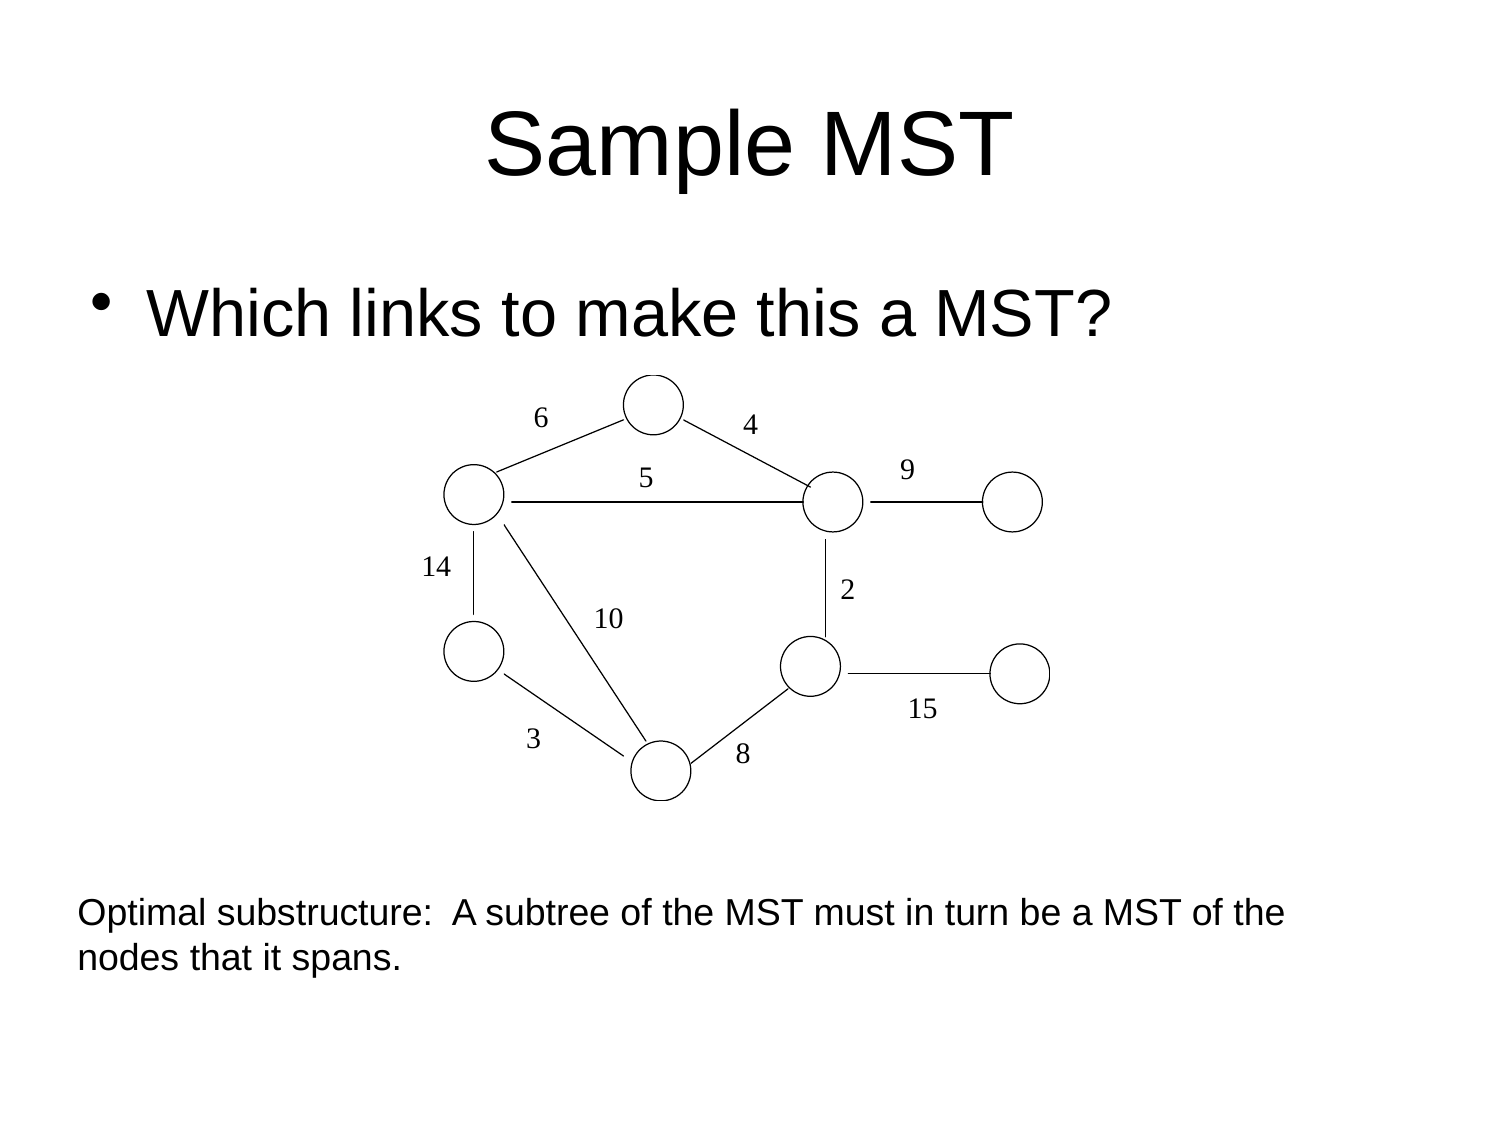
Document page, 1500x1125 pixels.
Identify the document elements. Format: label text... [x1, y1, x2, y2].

title Sample MST [75, 45, 1425, 233]
list Which links to make this a MST? [75, 262, 1425, 1005]
text_box Optimal substructure: A subtree of the MST must in turn be a MST of the nodes that it spans. [62, 880, 1302, 1031]
picture [412, 374, 1051, 802]
